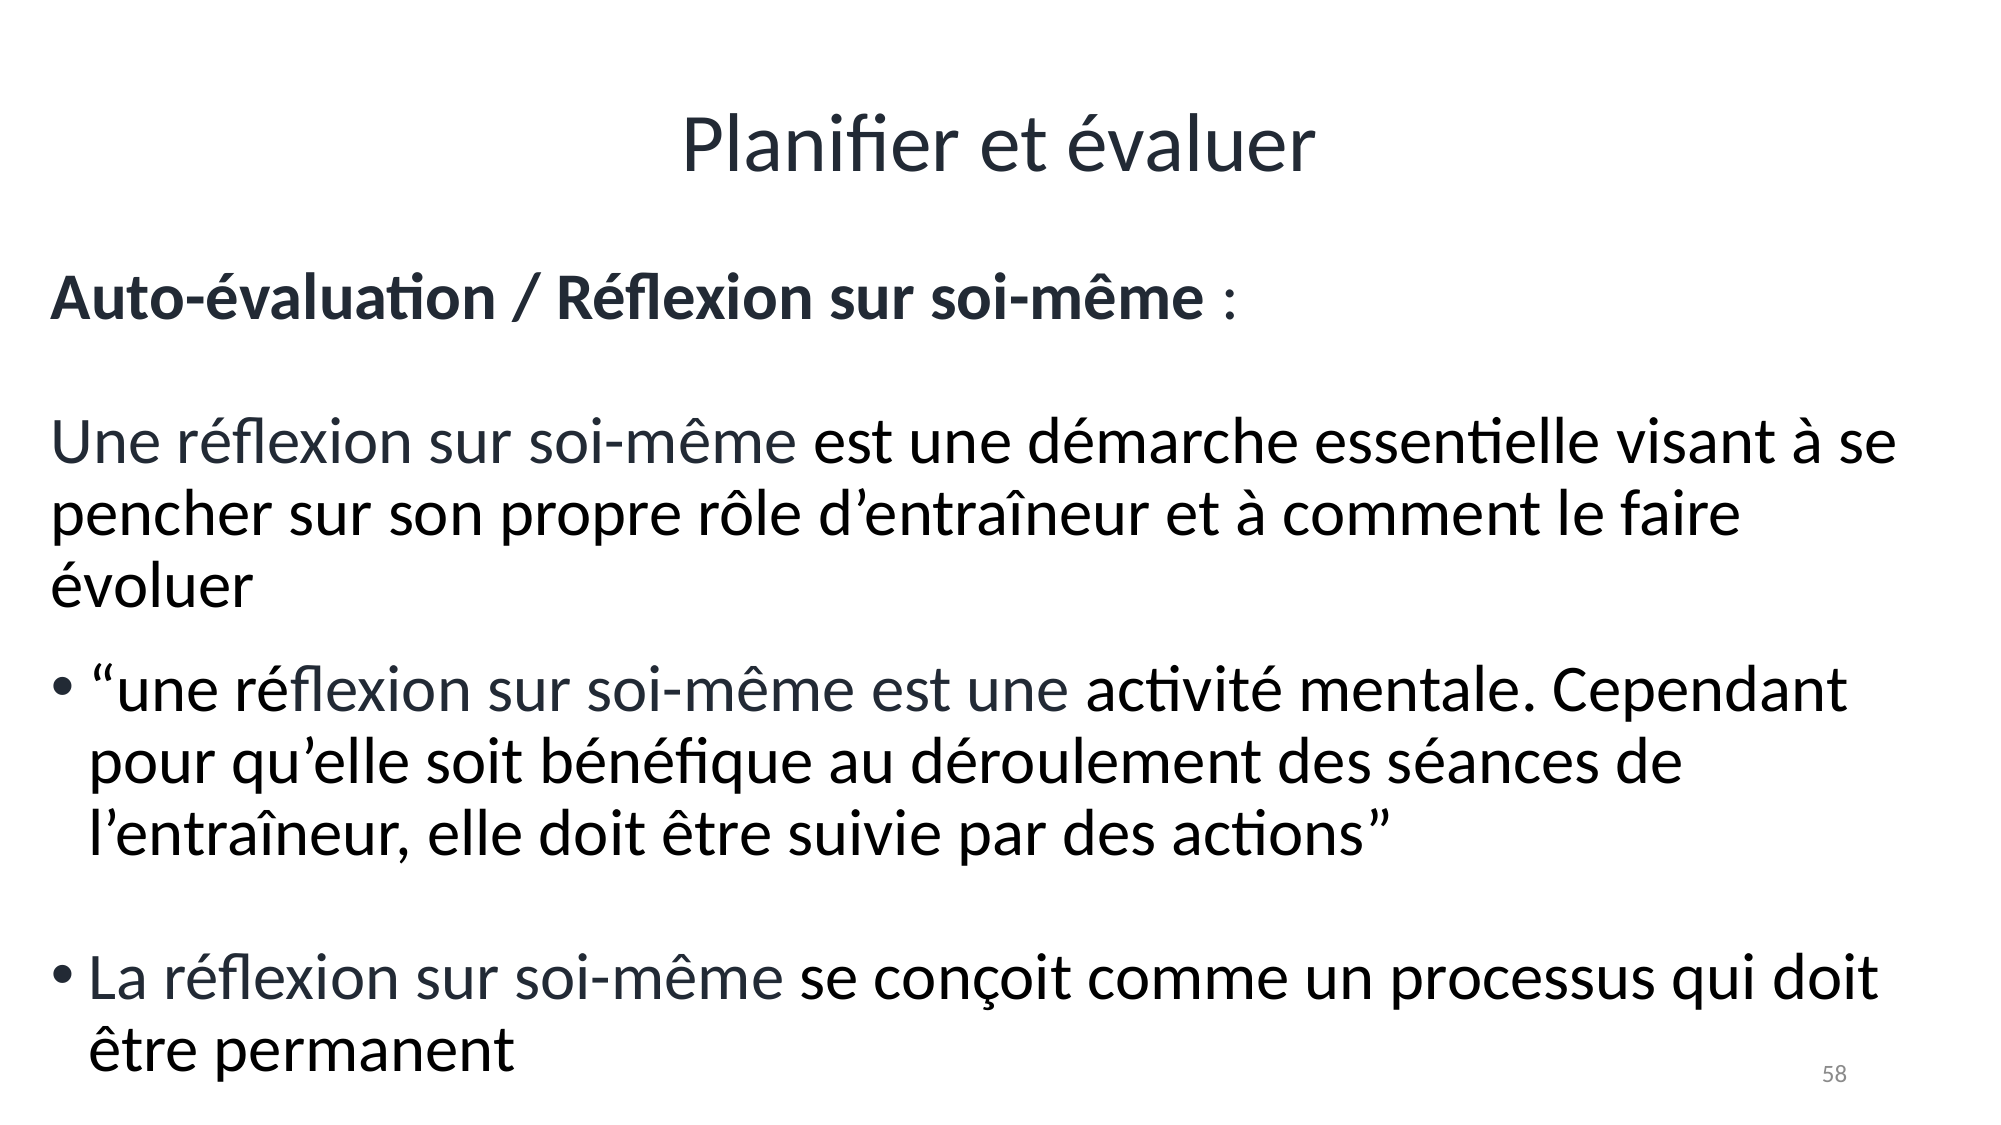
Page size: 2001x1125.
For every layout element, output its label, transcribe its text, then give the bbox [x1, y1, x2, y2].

list Auto-évaluation / Réflexion sur soi-même : Une réflexion sur soi-même est une démarche essentielle visant à se pencher sur son propre rôle d’entraîneur et à comment le faire évoluer “une réflexion sur soi-même est une activité mentale. Cependant pour qu’elle soit bénéfique au déroulement des séances de l’entraîneur, elle doit être suivie par des actions” La réflexion sur soi-même se conçoit comme un processus qui doit être permanent [35, 254, 1973, 1103]
slide_number 58 [1412, 1042, 1863, 1103]
title Planifier et évaluer [0, 88, 2000, 201]
